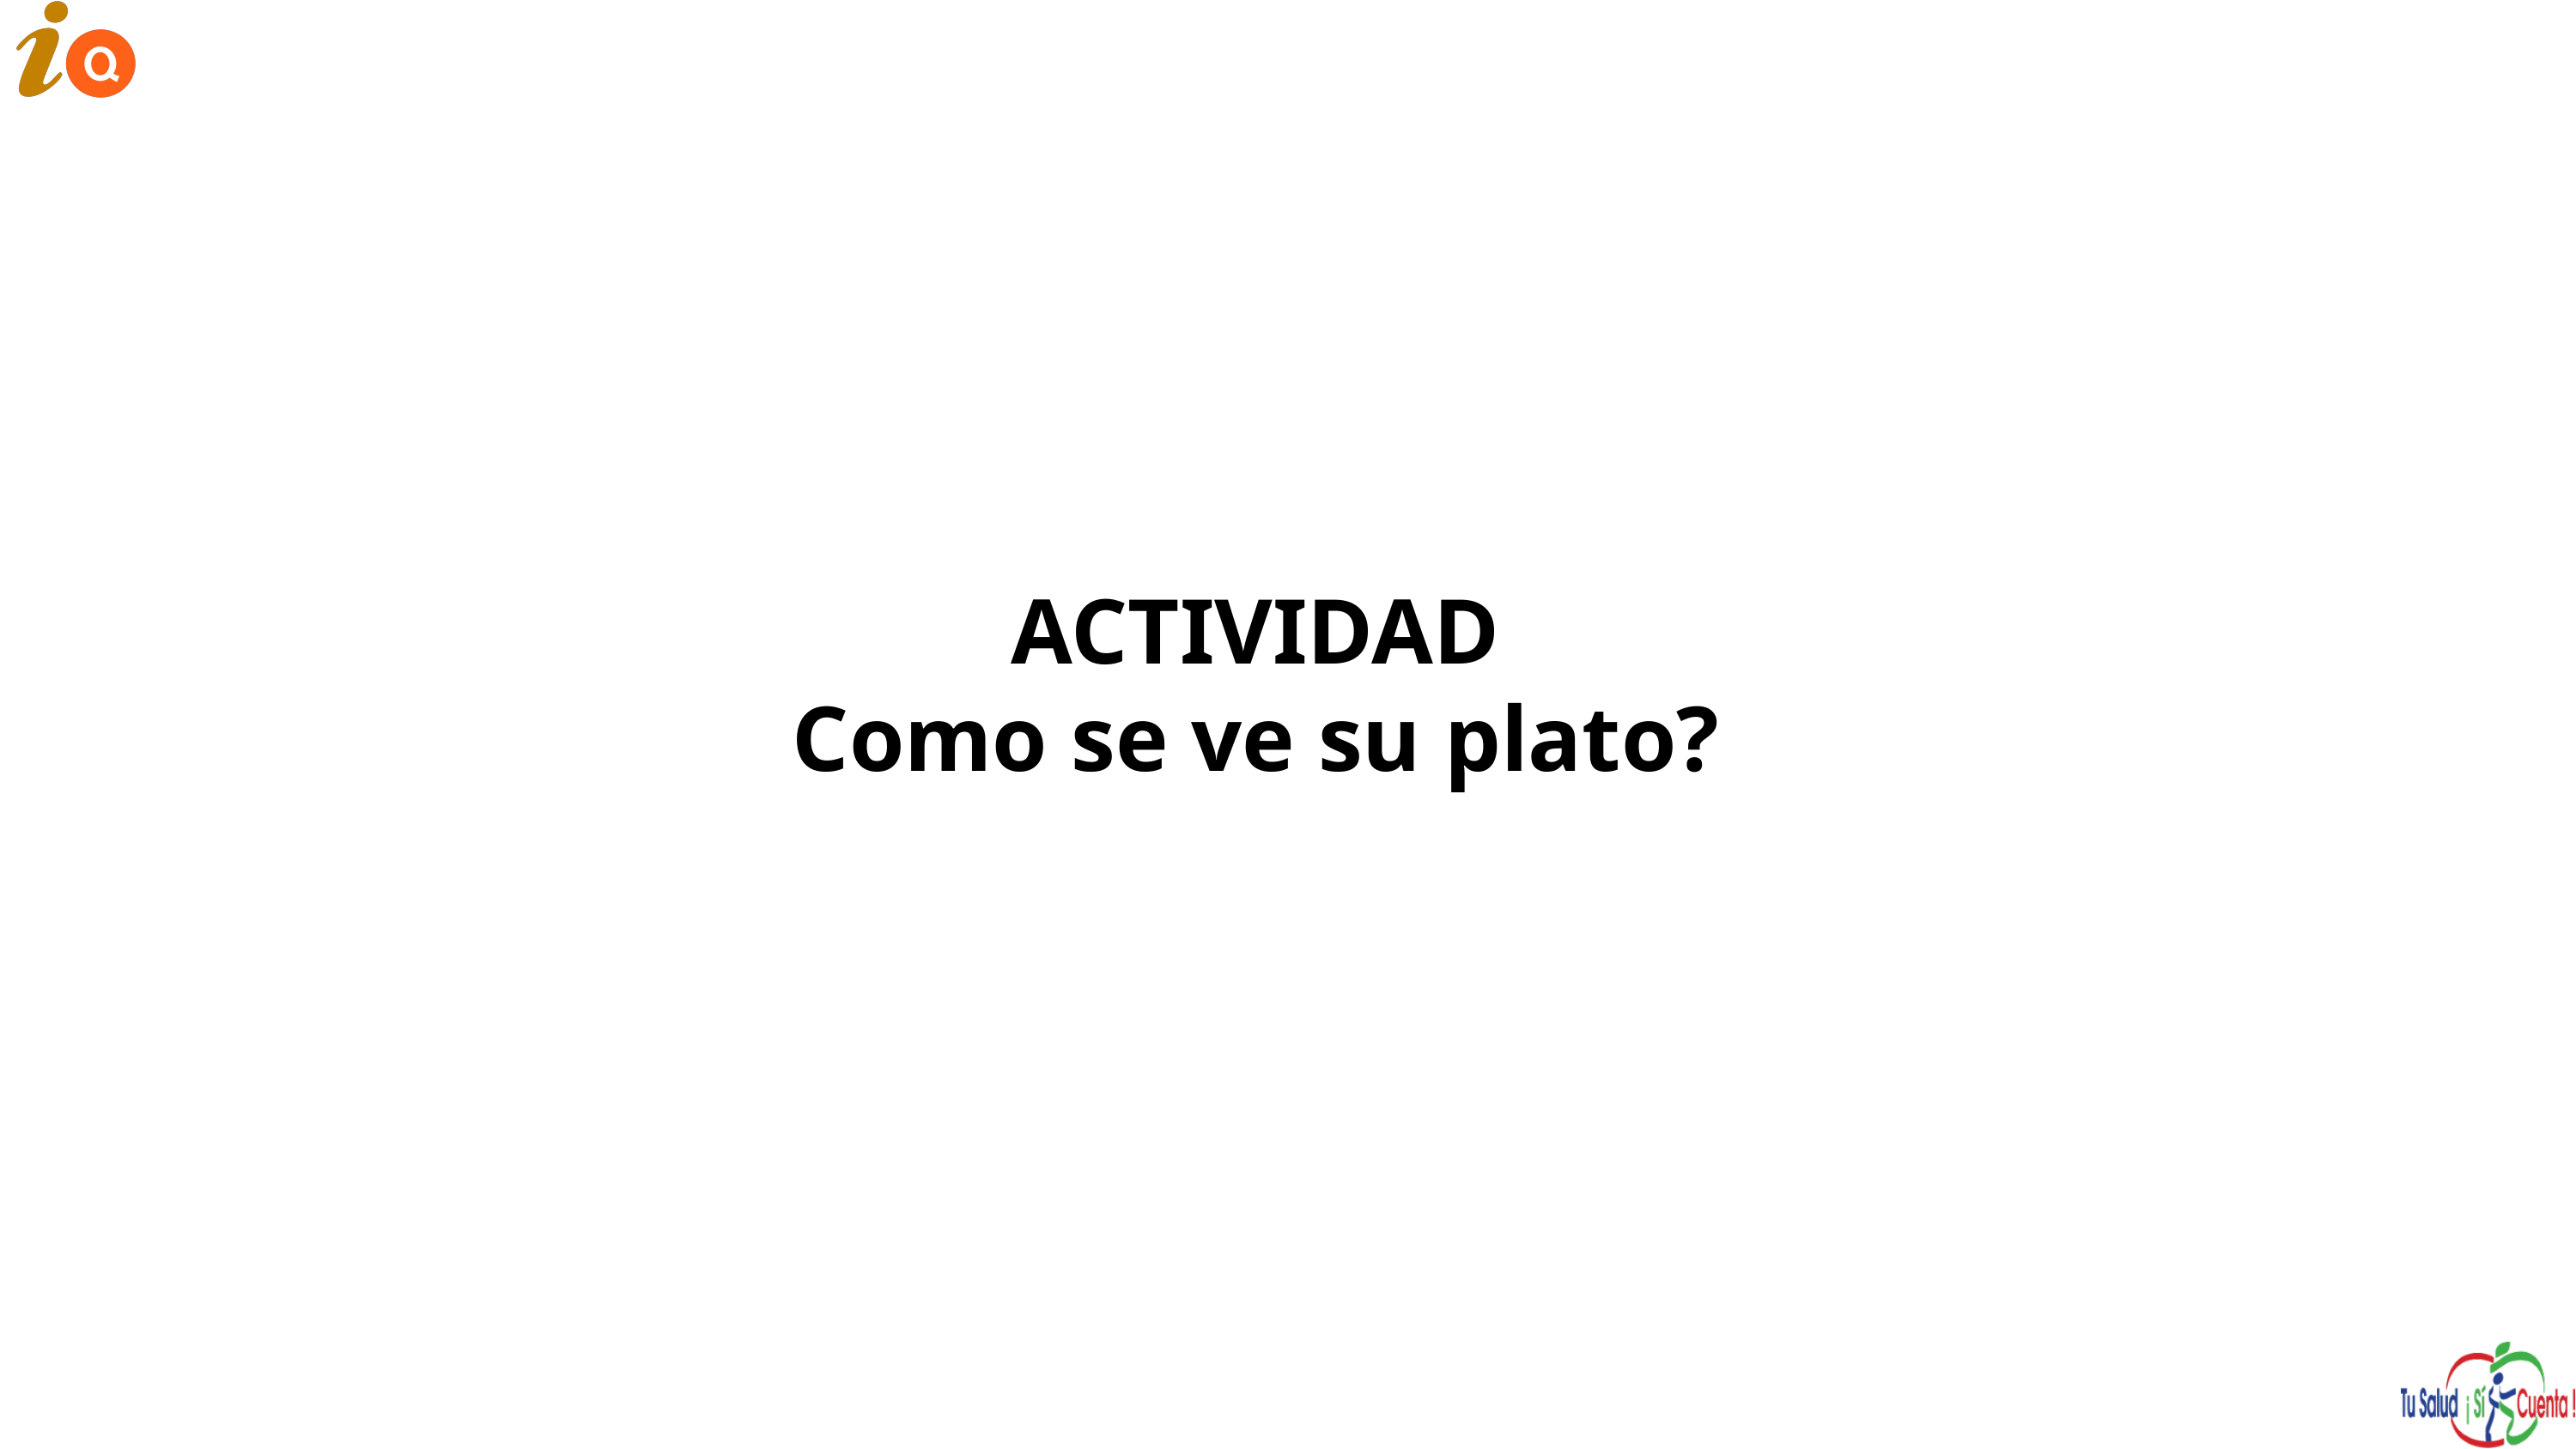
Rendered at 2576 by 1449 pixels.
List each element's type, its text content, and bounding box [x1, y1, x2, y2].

text_box ACTIVIDAD Como se ve su plato? [146, 306, 2366, 846]
picture [0, 0, 147, 108]
picture [2401, 1342, 2575, 1449]
